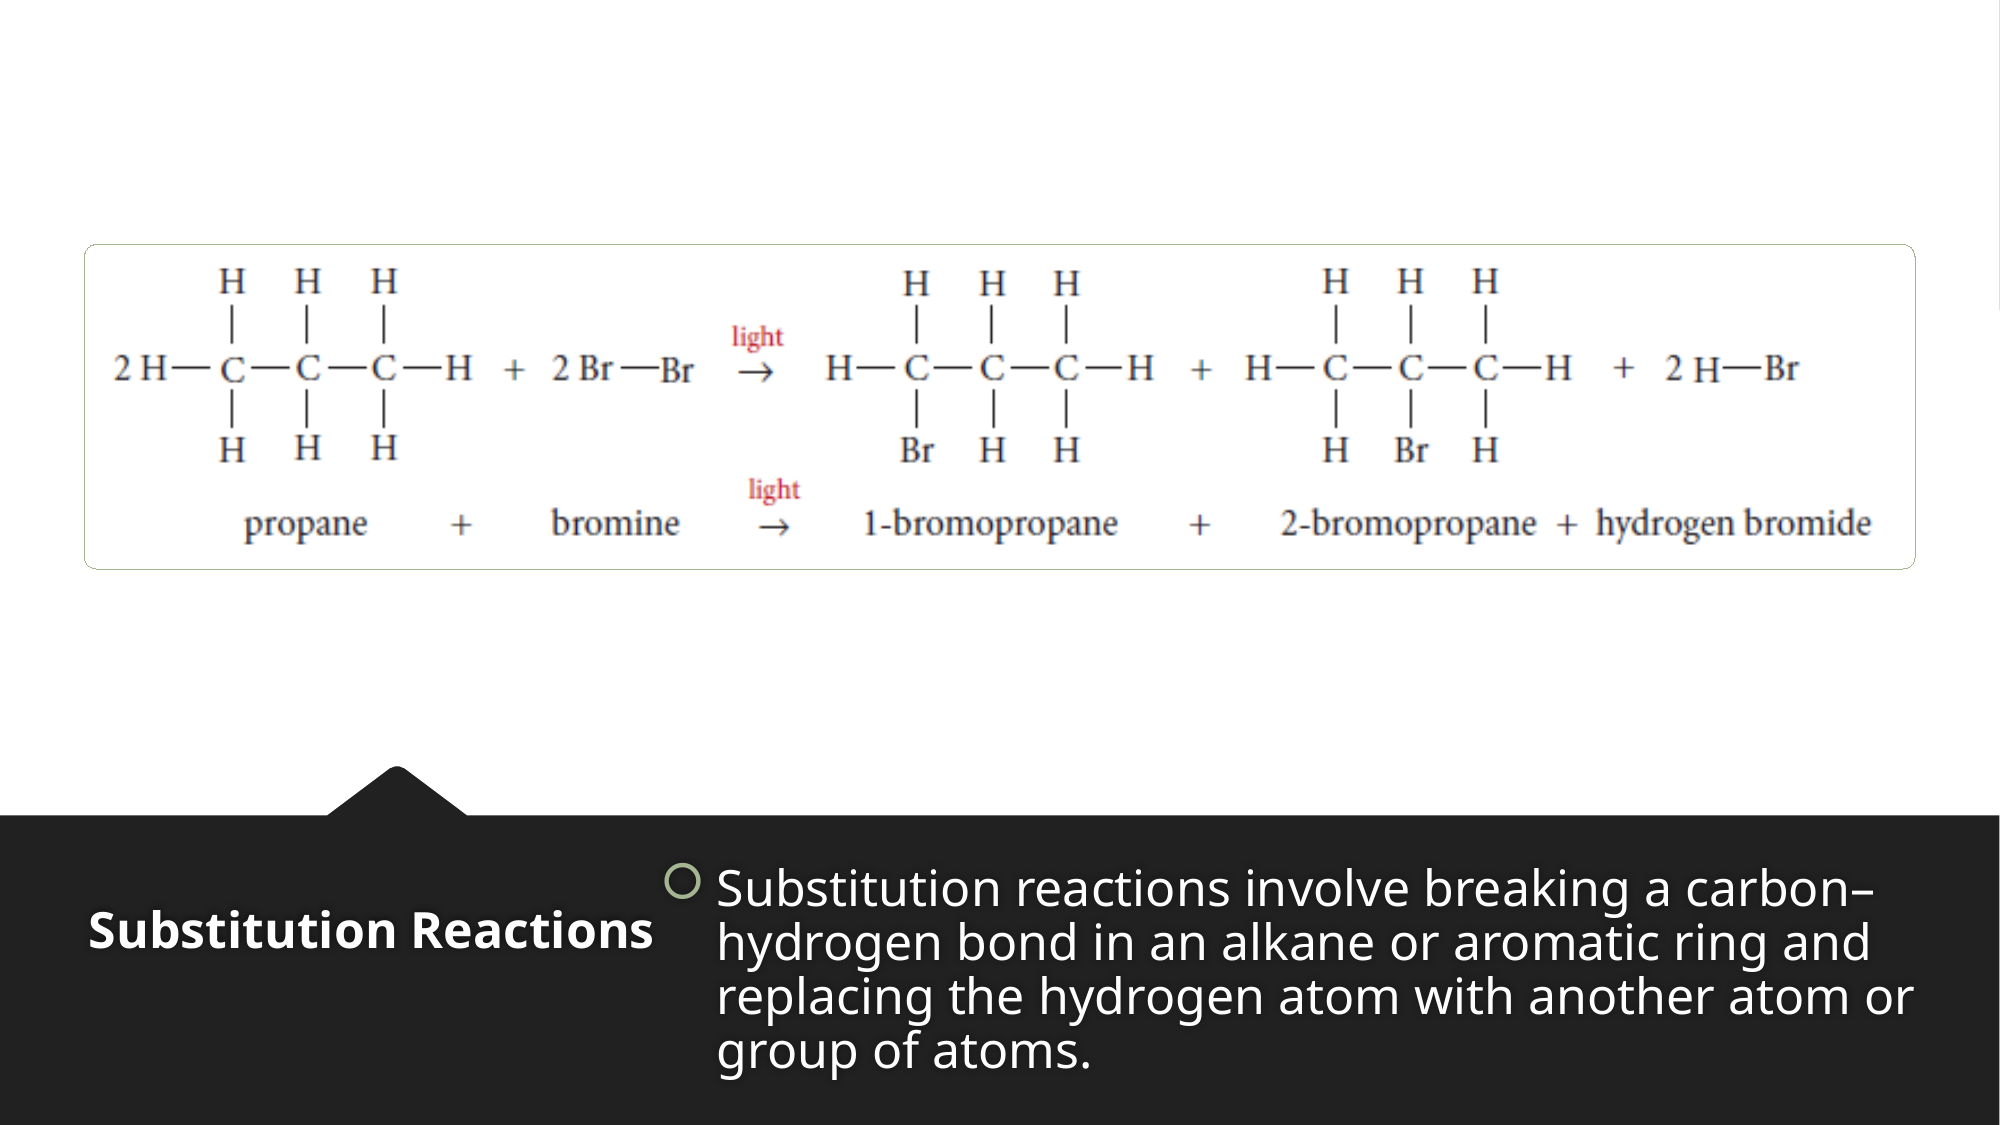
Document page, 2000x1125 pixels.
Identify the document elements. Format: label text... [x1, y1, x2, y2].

title Substitution Reactions [74, 849, 639, 1009]
list Substitution reactions involve breaking a carbon–hydrogen bond in an alkane or aromatic ring and replacing the hydrogen atom with another atom or group of atoms. [645, 849, 1969, 1094]
picture [84, 244, 1916, 570]
text_box [0, 0, 2000, 814]
text_box [0, 765, 2000, 1125]
